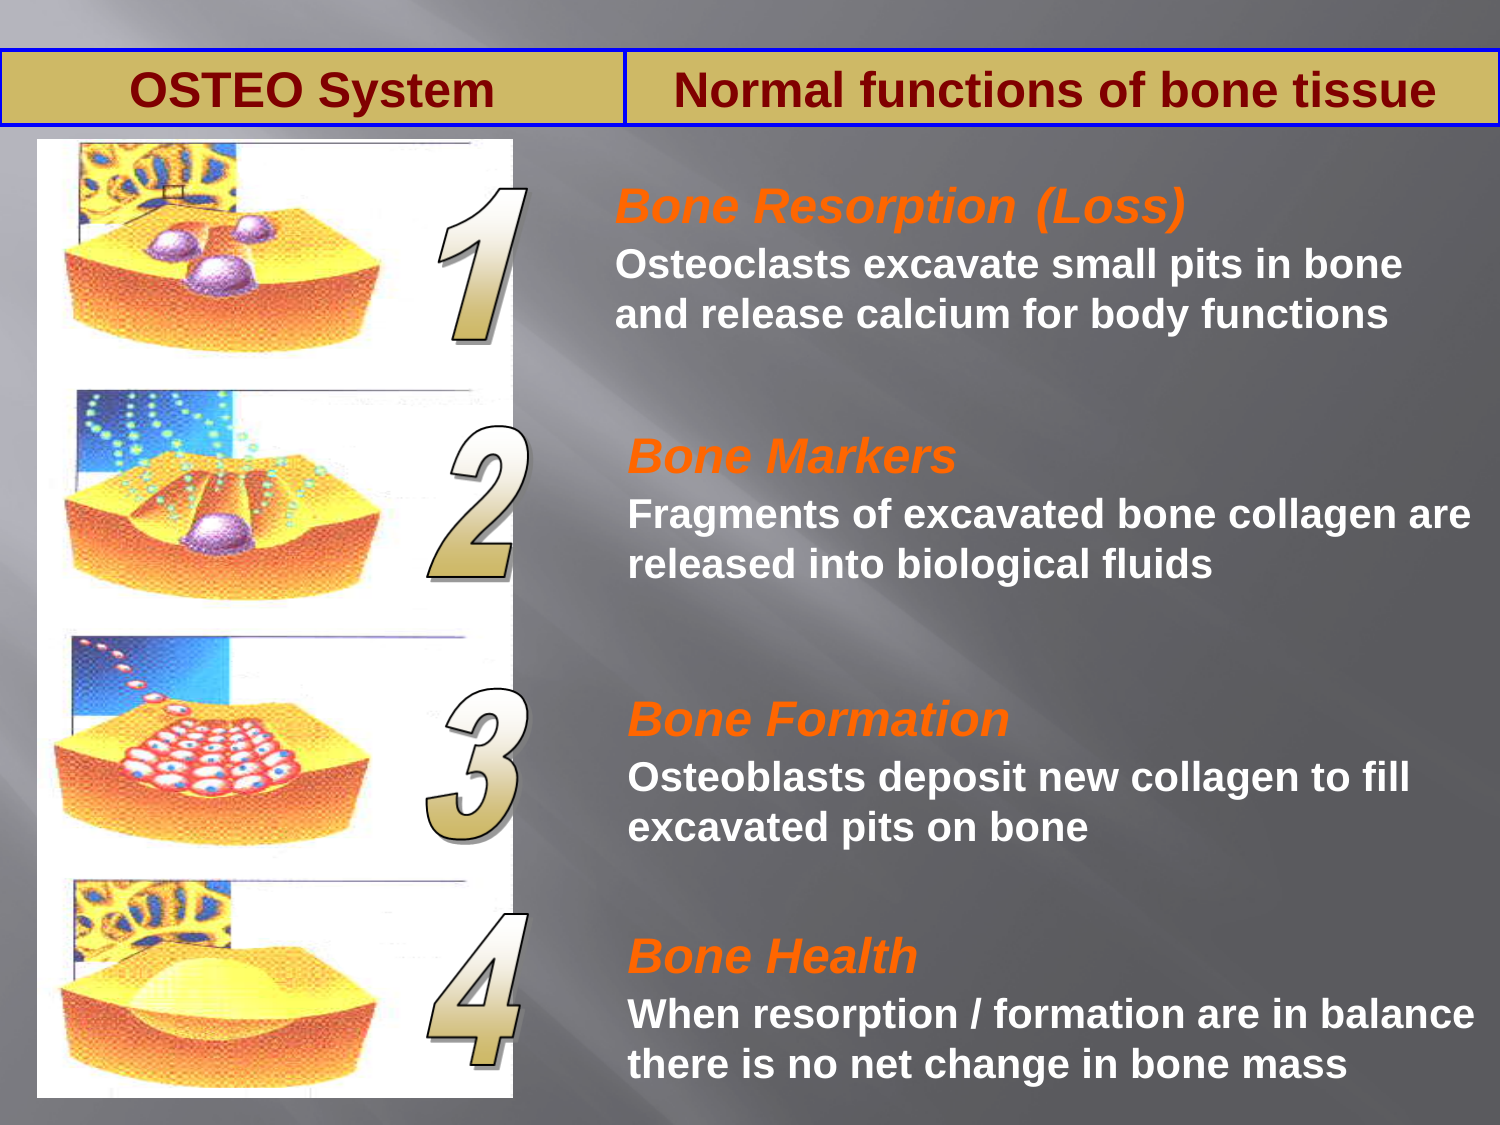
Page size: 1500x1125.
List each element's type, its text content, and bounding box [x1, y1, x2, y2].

text_box Bone Resorption (Loss) Osteoclasts excavate small pits in bone and release calcium for body functions [600, 149, 1475, 345]
text_box OSTEO System [0, 49, 624, 125]
picture [37, 138, 534, 1099]
text_box Bone Markers Fragments of excavated bone collagen are released into biological fluids [612, 399, 1500, 595]
text_box Normal functions of bone tissue [624, 49, 1500, 125]
text_box Bone Health When resorption / formation are in balance there is no net change in bone mass [612, 899, 1500, 1095]
text_box Bone Formation Osteoblasts deposit new collagen to fill excavated pits on bone [612, 662, 1500, 858]
